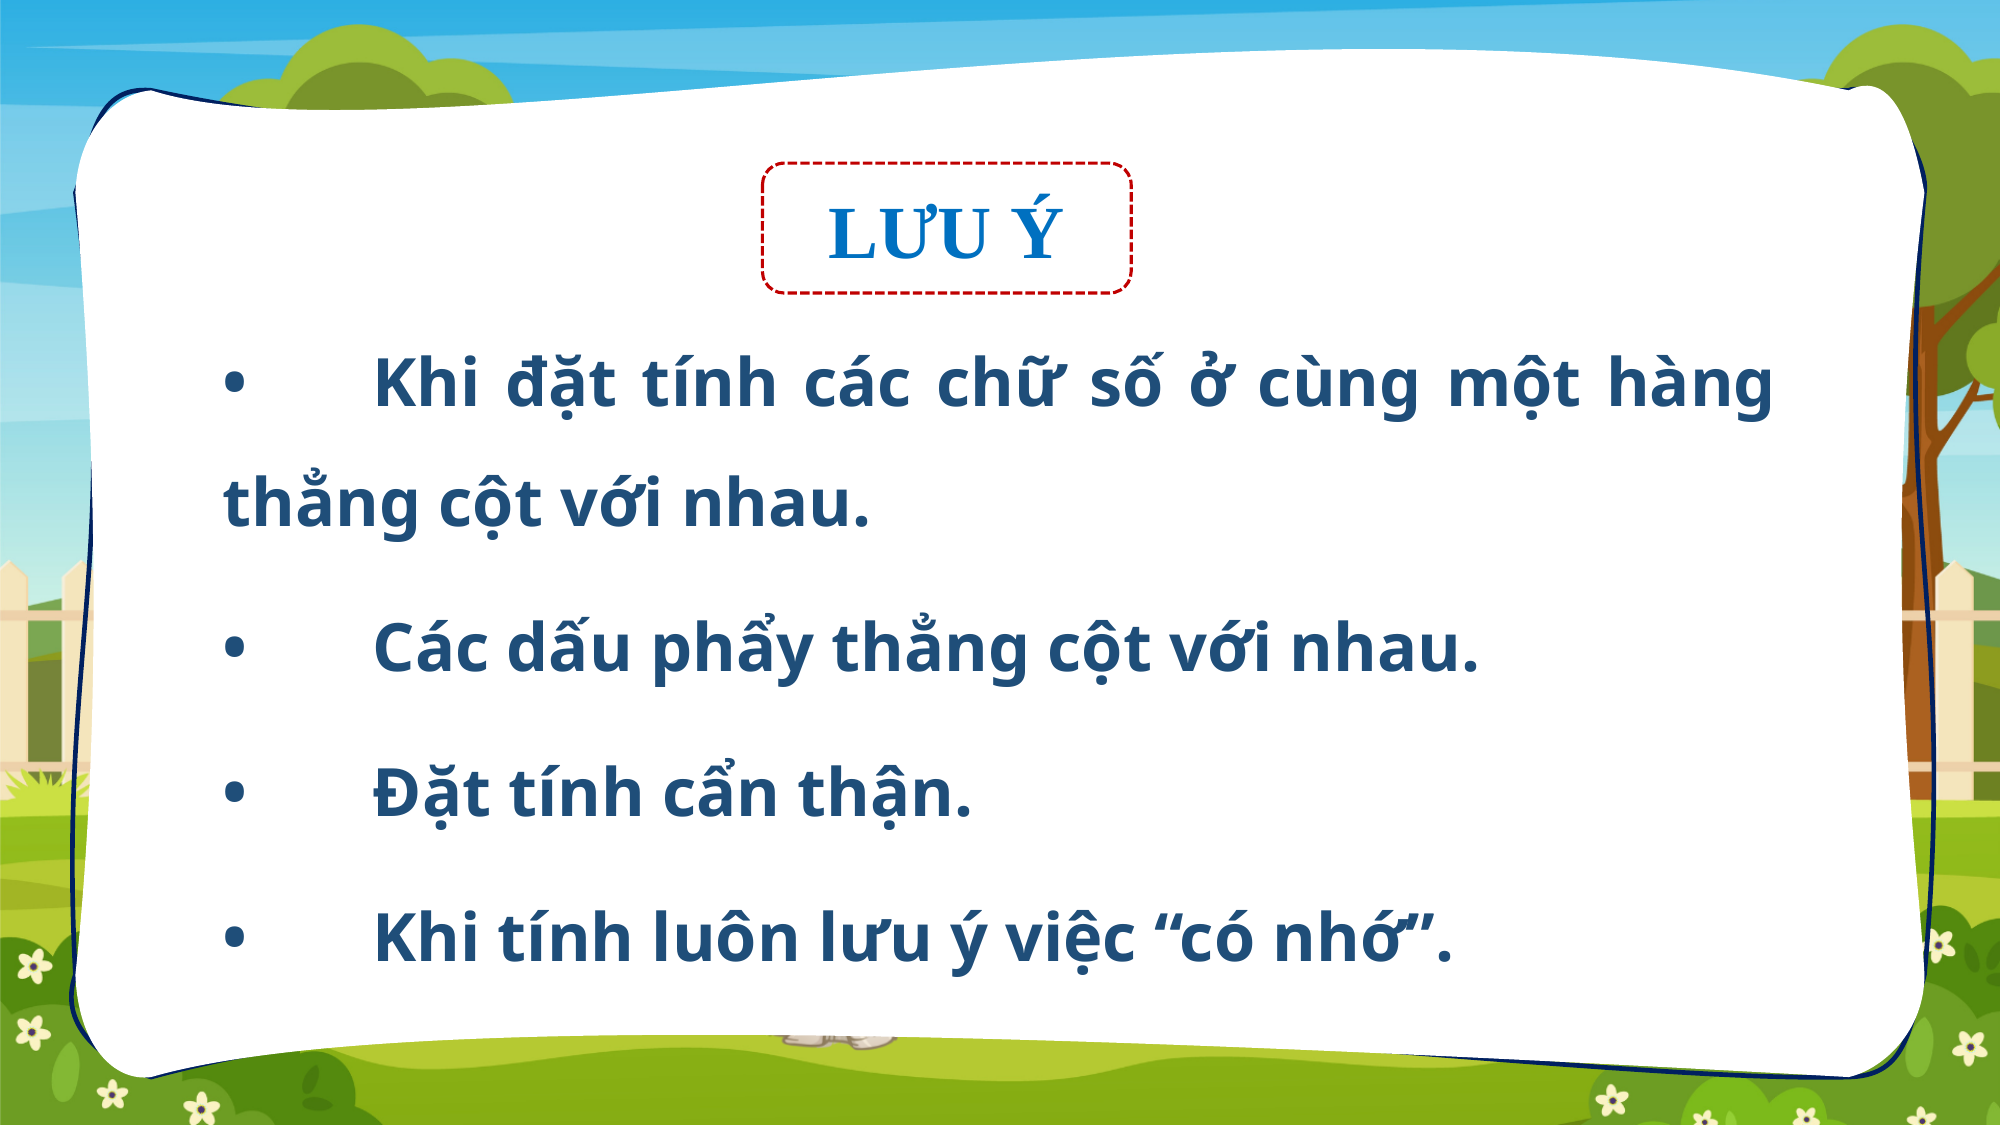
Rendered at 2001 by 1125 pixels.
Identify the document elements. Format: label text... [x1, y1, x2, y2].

text_box LƯU Ý [761, 162, 1133, 292]
text_box [70, 49, 1935, 1079]
picture [0, 0, 2000, 1125]
text_box • Khi đặt tính các chữ số ở cùng một hàng thẳng cột với nhau. • Các dấu phẩy thẳng cột với nhau. • Đặt tính cẩn thận. • Khi tính luôn lưu ý việc “có nhớ”. [207, 292, 1792, 983]
